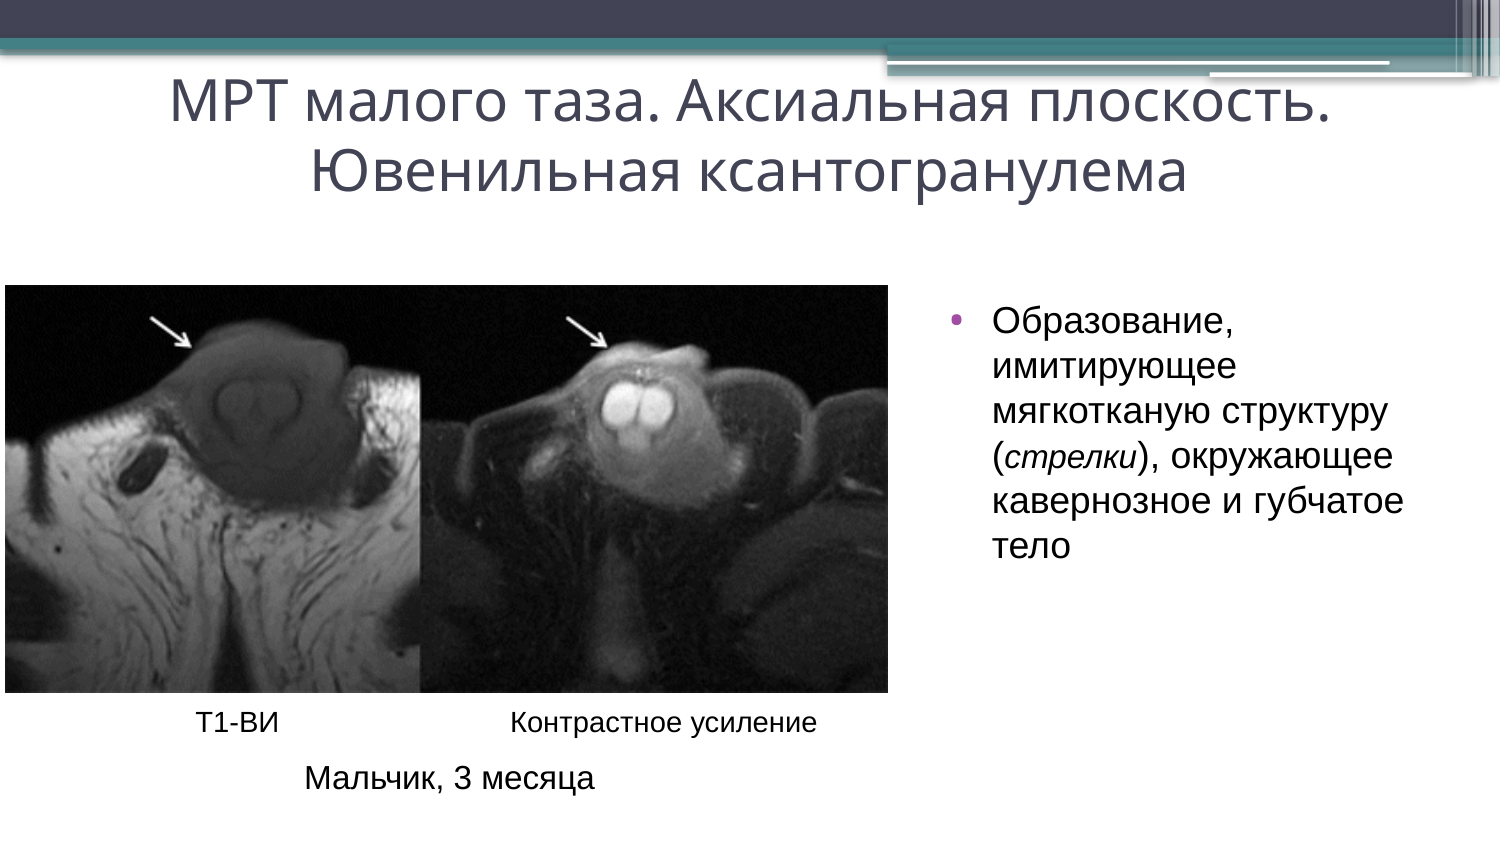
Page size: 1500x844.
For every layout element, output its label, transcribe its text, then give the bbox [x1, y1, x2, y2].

title МРТ малого таза. Аксиальная плоскость. Ювенильная ксантогранулема [75, 67, 1425, 199]
text_box Мальчик, 3 месяца [289, 748, 691, 804]
picture [4, 285, 888, 694]
text_box Т1-ВИ Контрастное усиление [32, 700, 889, 746]
list Образование, имитирующее мягкотканую структуру (стрелки), окружающее кавернозное и губчатое тело [917, 289, 1473, 767]
